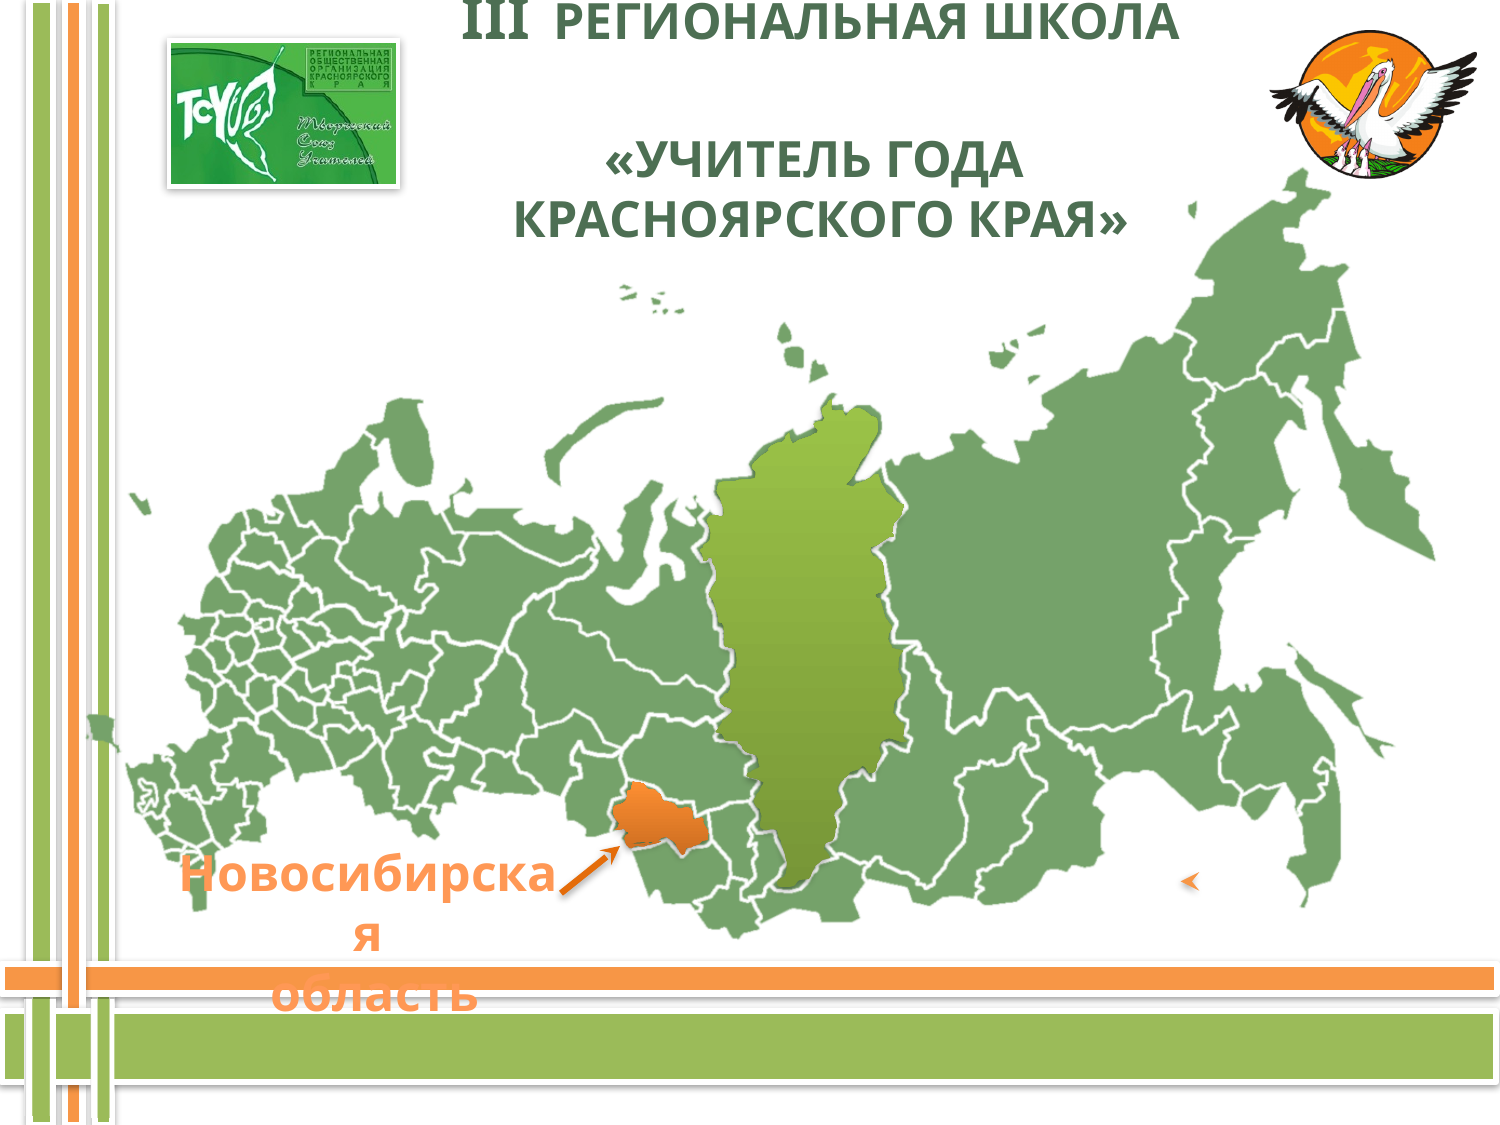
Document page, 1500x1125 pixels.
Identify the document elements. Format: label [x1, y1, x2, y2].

text_box [560, 845, 621, 894]
text_box [1, 0, 1498, 1125]
picture [64, 42, 1448, 944]
